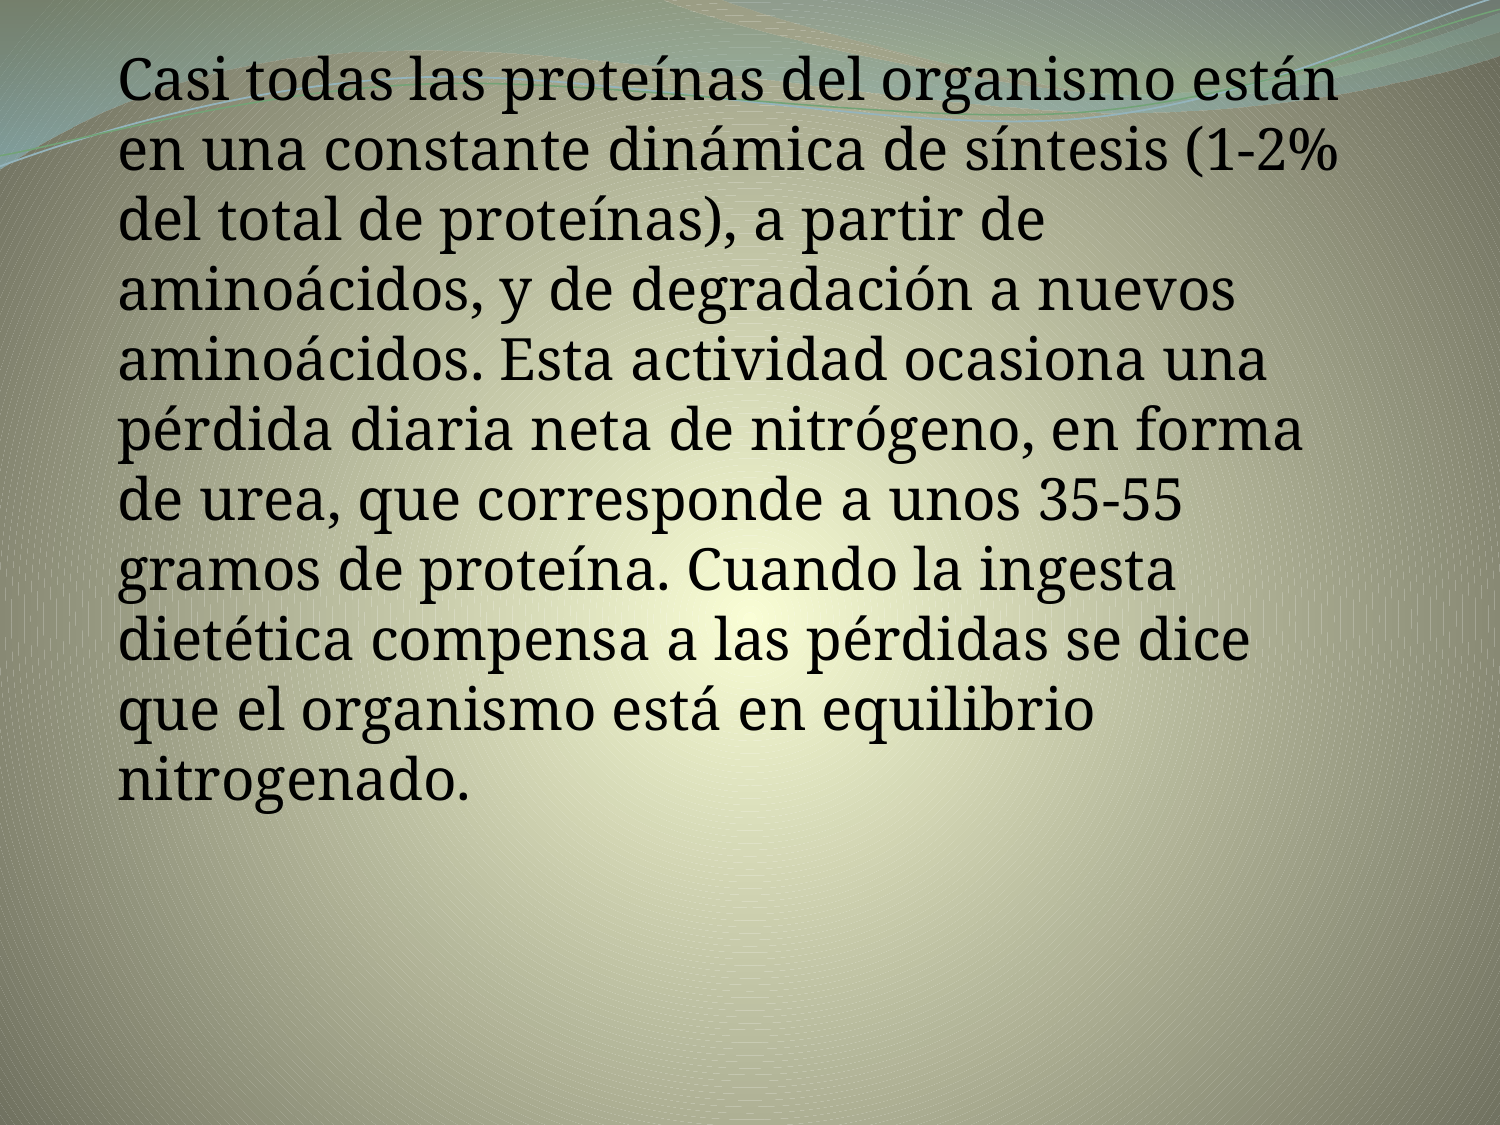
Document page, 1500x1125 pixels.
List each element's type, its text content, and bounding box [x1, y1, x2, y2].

subtitle Casi todas las proteínas del organismo están en una constante dinámica de síntesis (1-2% del total de proteínas), a partir de aminoácidos, y de degradación a nuevos aminoácidos. Esta actividad ocasiona una pérdida diaria neta de nitrógeno, en forma de urea, que corresponde a unos 35-55 gramos de proteína. Cuando la ingesta dietética compensa a las pérdidas se dice que el organismo está en equilibrio nitrogenado. [117, 35, 1383, 832]
